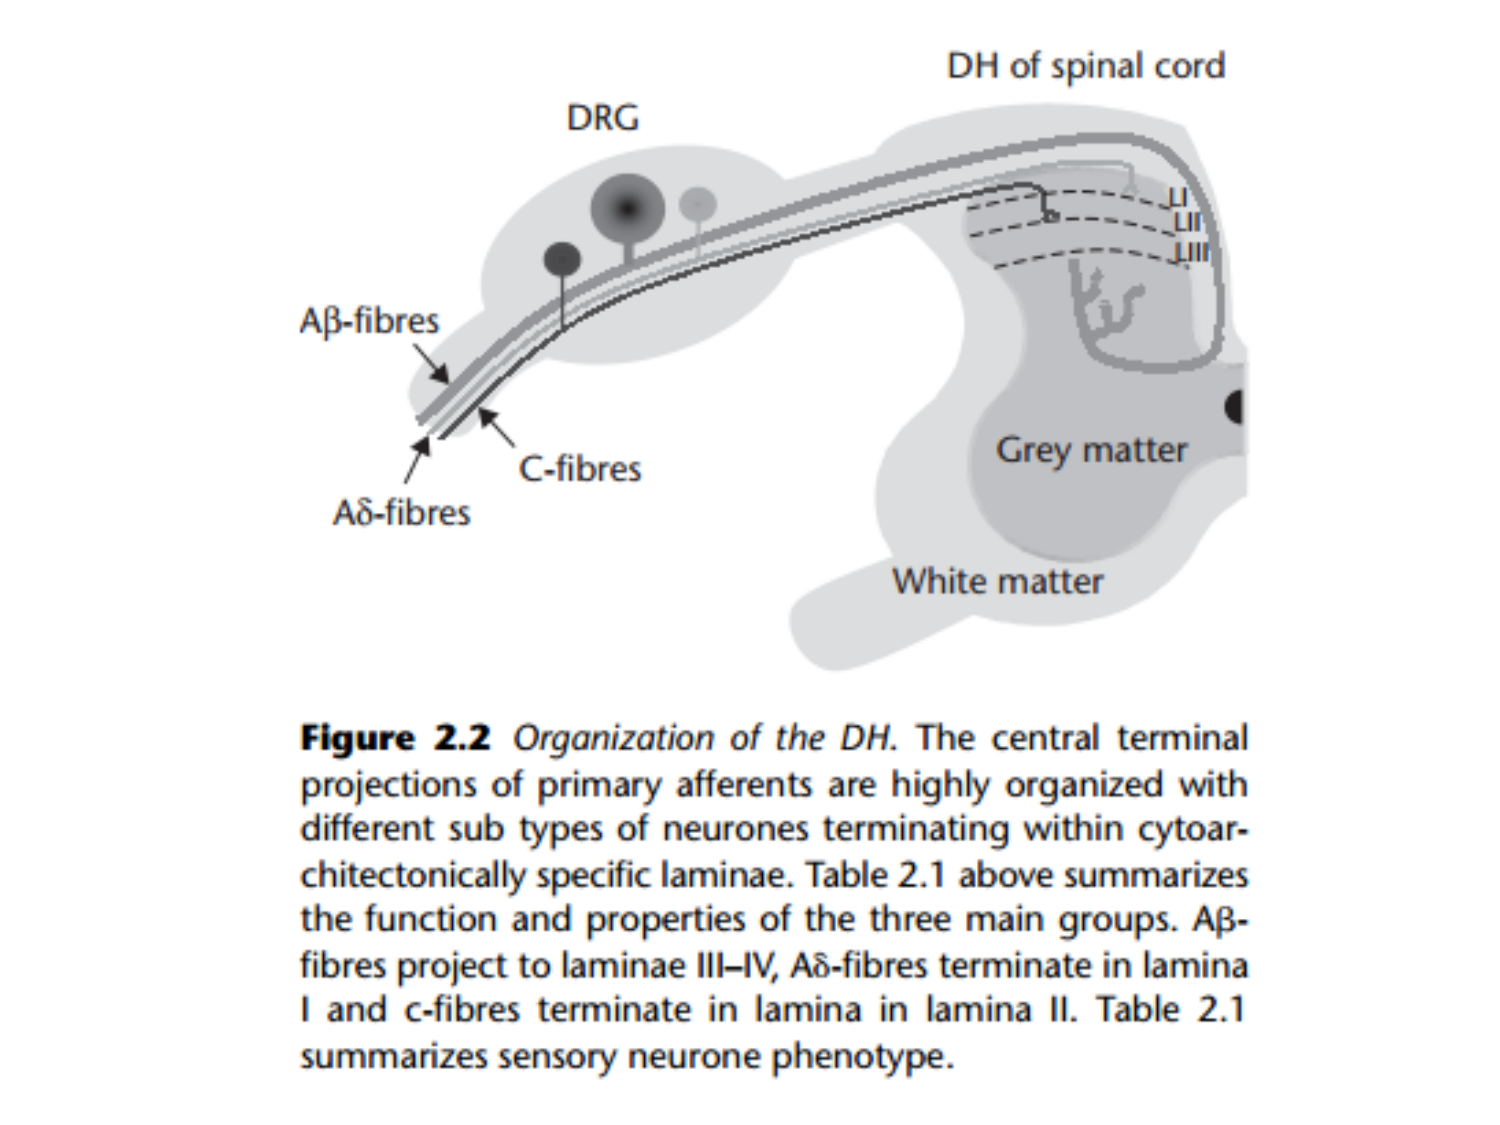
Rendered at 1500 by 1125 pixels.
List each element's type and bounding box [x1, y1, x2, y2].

picture [249, 0, 1276, 1122]
